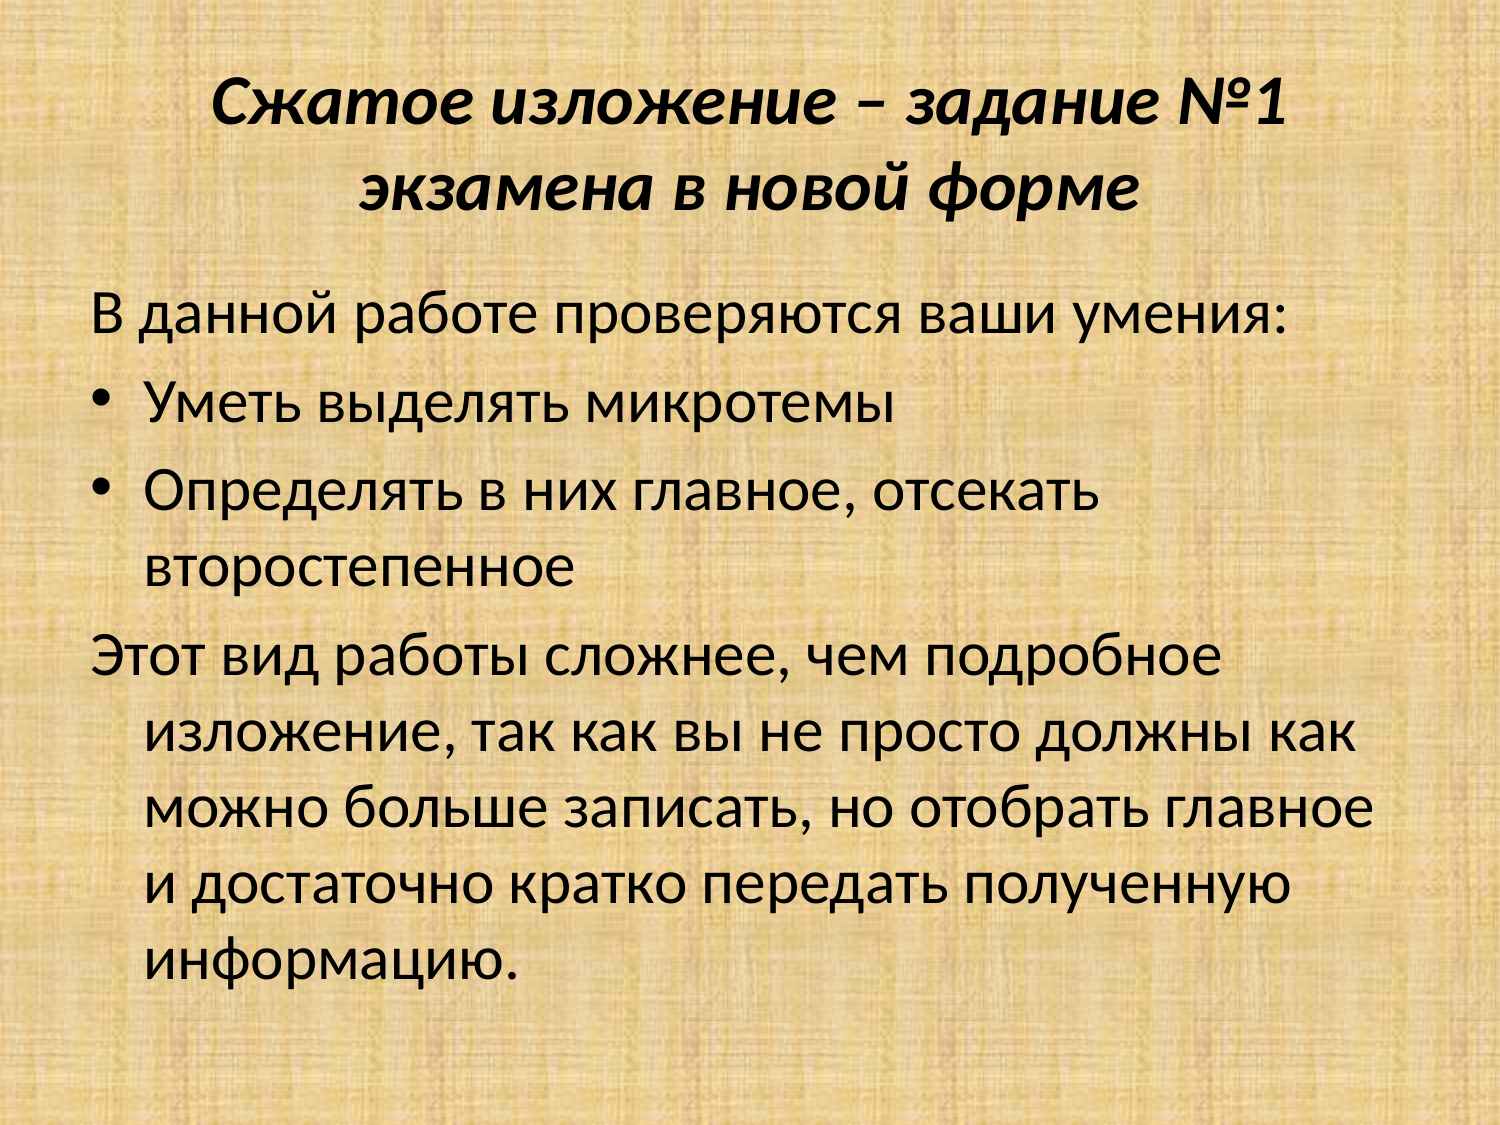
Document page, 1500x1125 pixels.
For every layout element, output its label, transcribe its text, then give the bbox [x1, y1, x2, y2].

picture [0, 0, 1500, 1125]
title Сжатое изложение – задание №1 экзамена в новой форме [74, 44, 1426, 233]
list В данной работе проверяются ваши умения: Уметь выделять микротемы Определять в них главное, отсекать второстепенное Этот вид работы сложнее, чем подробное изложение, так как вы не просто должны как можно больше записать, но отобрать главное и достаточно кратко передать полученную информацию. [74, 262, 1426, 1006]
